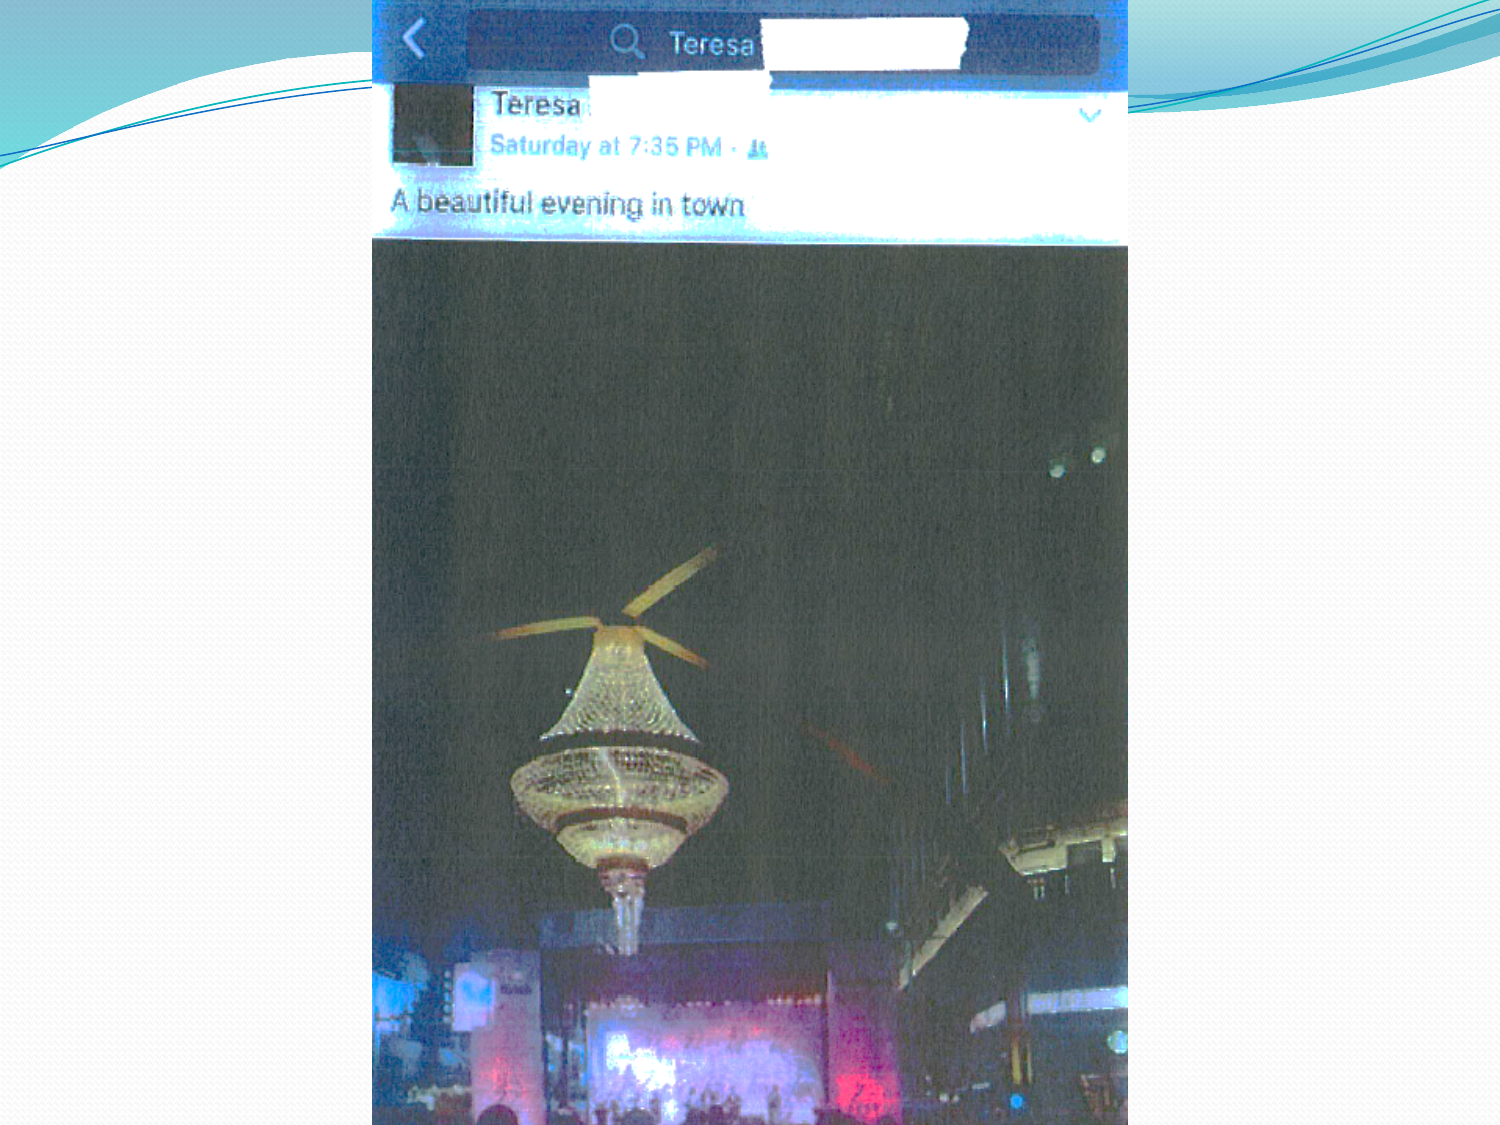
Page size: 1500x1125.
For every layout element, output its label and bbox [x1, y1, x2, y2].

picture [372, 0, 1128, 1125]
